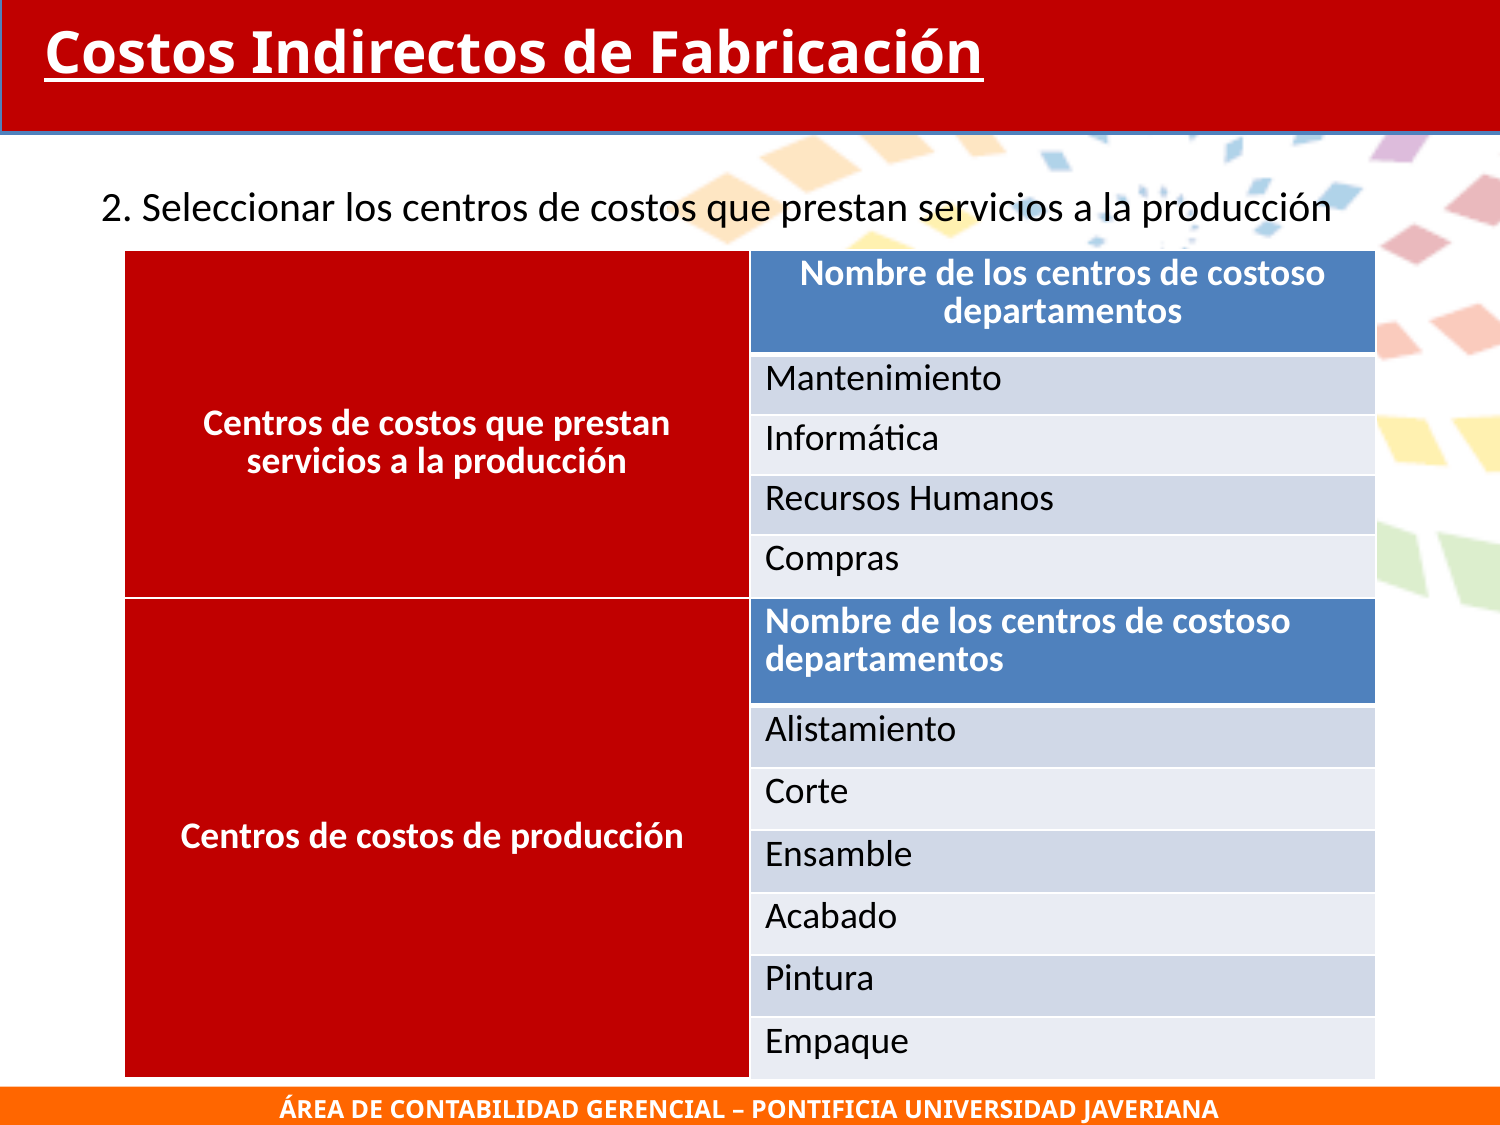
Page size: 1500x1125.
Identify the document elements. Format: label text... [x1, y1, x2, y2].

table_cell Corte [751, 769, 1375, 829]
table_cell Recursos Humanos [751, 476, 1375, 534]
table_header Centros de costos que prestan servicios a la producción [125, 251, 749, 597]
table_cell Ensamble [751, 831, 1375, 892]
table_cell Informática [751, 416, 1375, 474]
text_box [0, 0, 1500, 135]
text_box Costos Indirectos de Fabricación [29, 7, 1447, 93]
table_header Nombre de los centros de costoso departamentos [751, 599, 1375, 703]
table_cell Pintura [751, 956, 1375, 1016]
table_cell Compras [751, 536, 1375, 597]
table_header Nombre de los centros de costoso departamentos [751, 251, 1375, 352]
table_cell Empaque [751, 1018, 1375, 1079]
table_cell Mantenimiento [751, 357, 1375, 414]
text_box 2. Seleccionar los centros de costos que prestan servicios a la producción [86, 172, 1349, 238]
table_header Centros de costos de producción [125, 599, 749, 1077]
table_cell Alistamiento [751, 708, 1375, 767]
table_cell Acabado [751, 894, 1375, 954]
